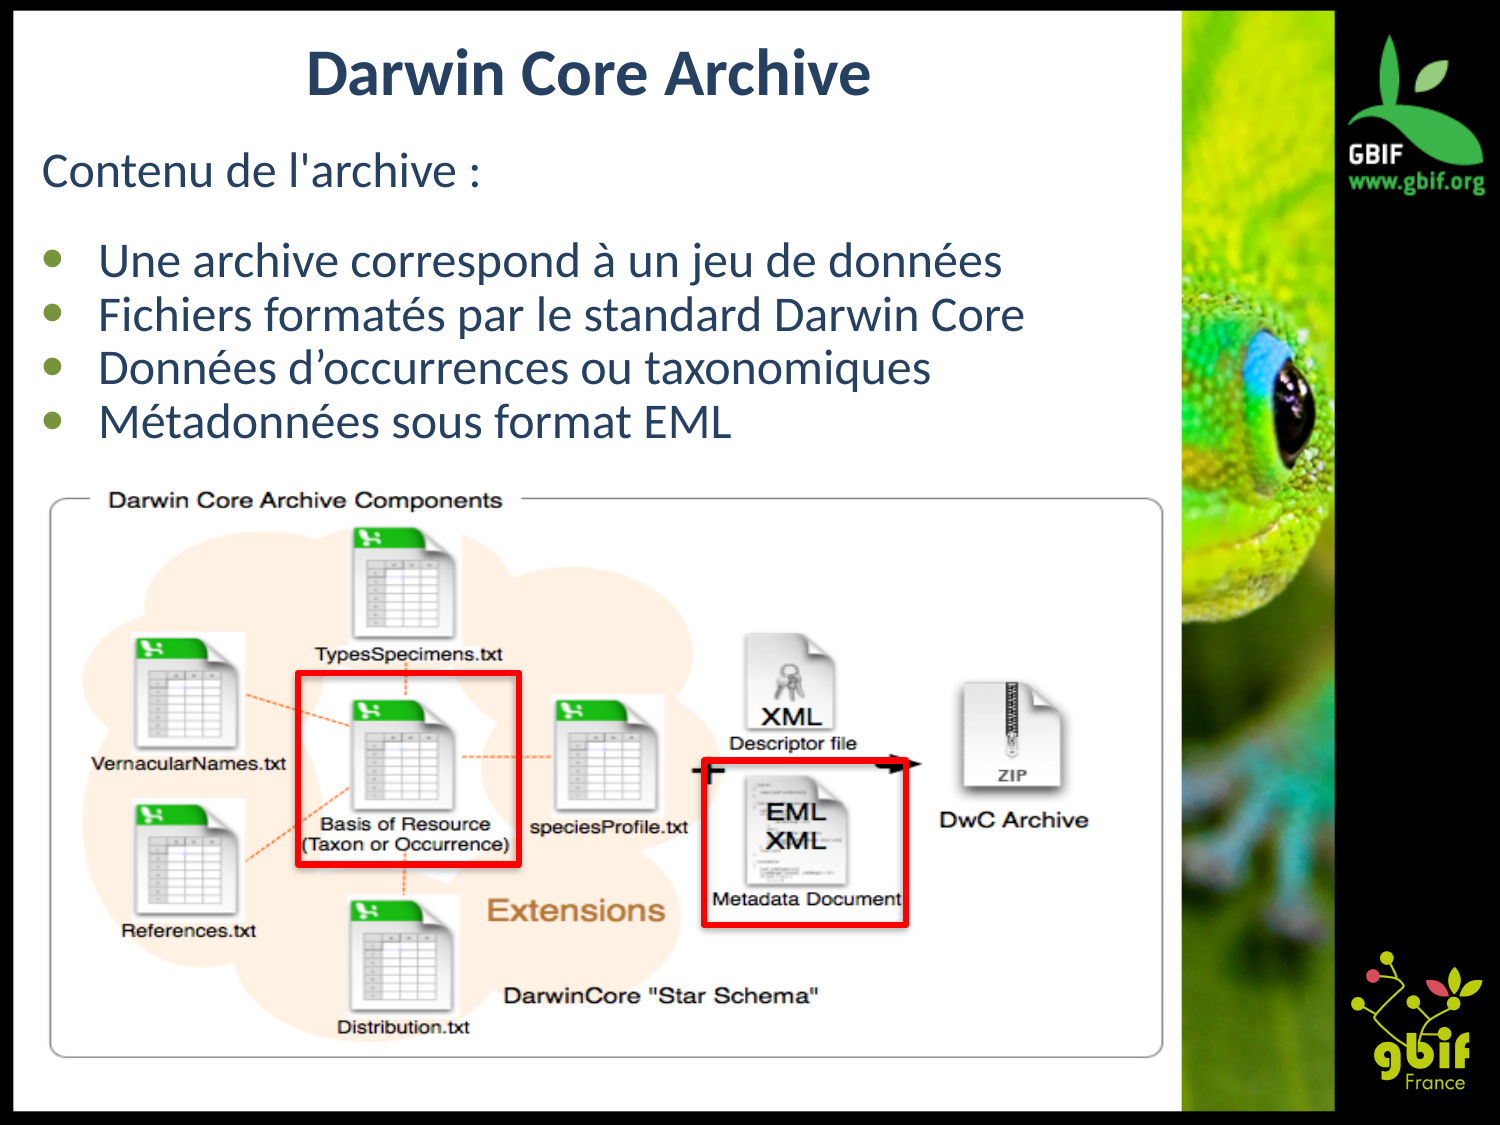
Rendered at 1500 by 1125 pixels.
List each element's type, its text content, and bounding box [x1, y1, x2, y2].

picture [0, 0, 1500, 1125]
text_box Contenu de l'archive : Une archive correspond à un jeu de données Fichiers formatés par le standard Darwin Core Données d’occurrences ou taxonomiques Métadonnées sous format EML [27, 136, 1181, 472]
text_box Darwin Core Archive [0, 12, 1179, 125]
